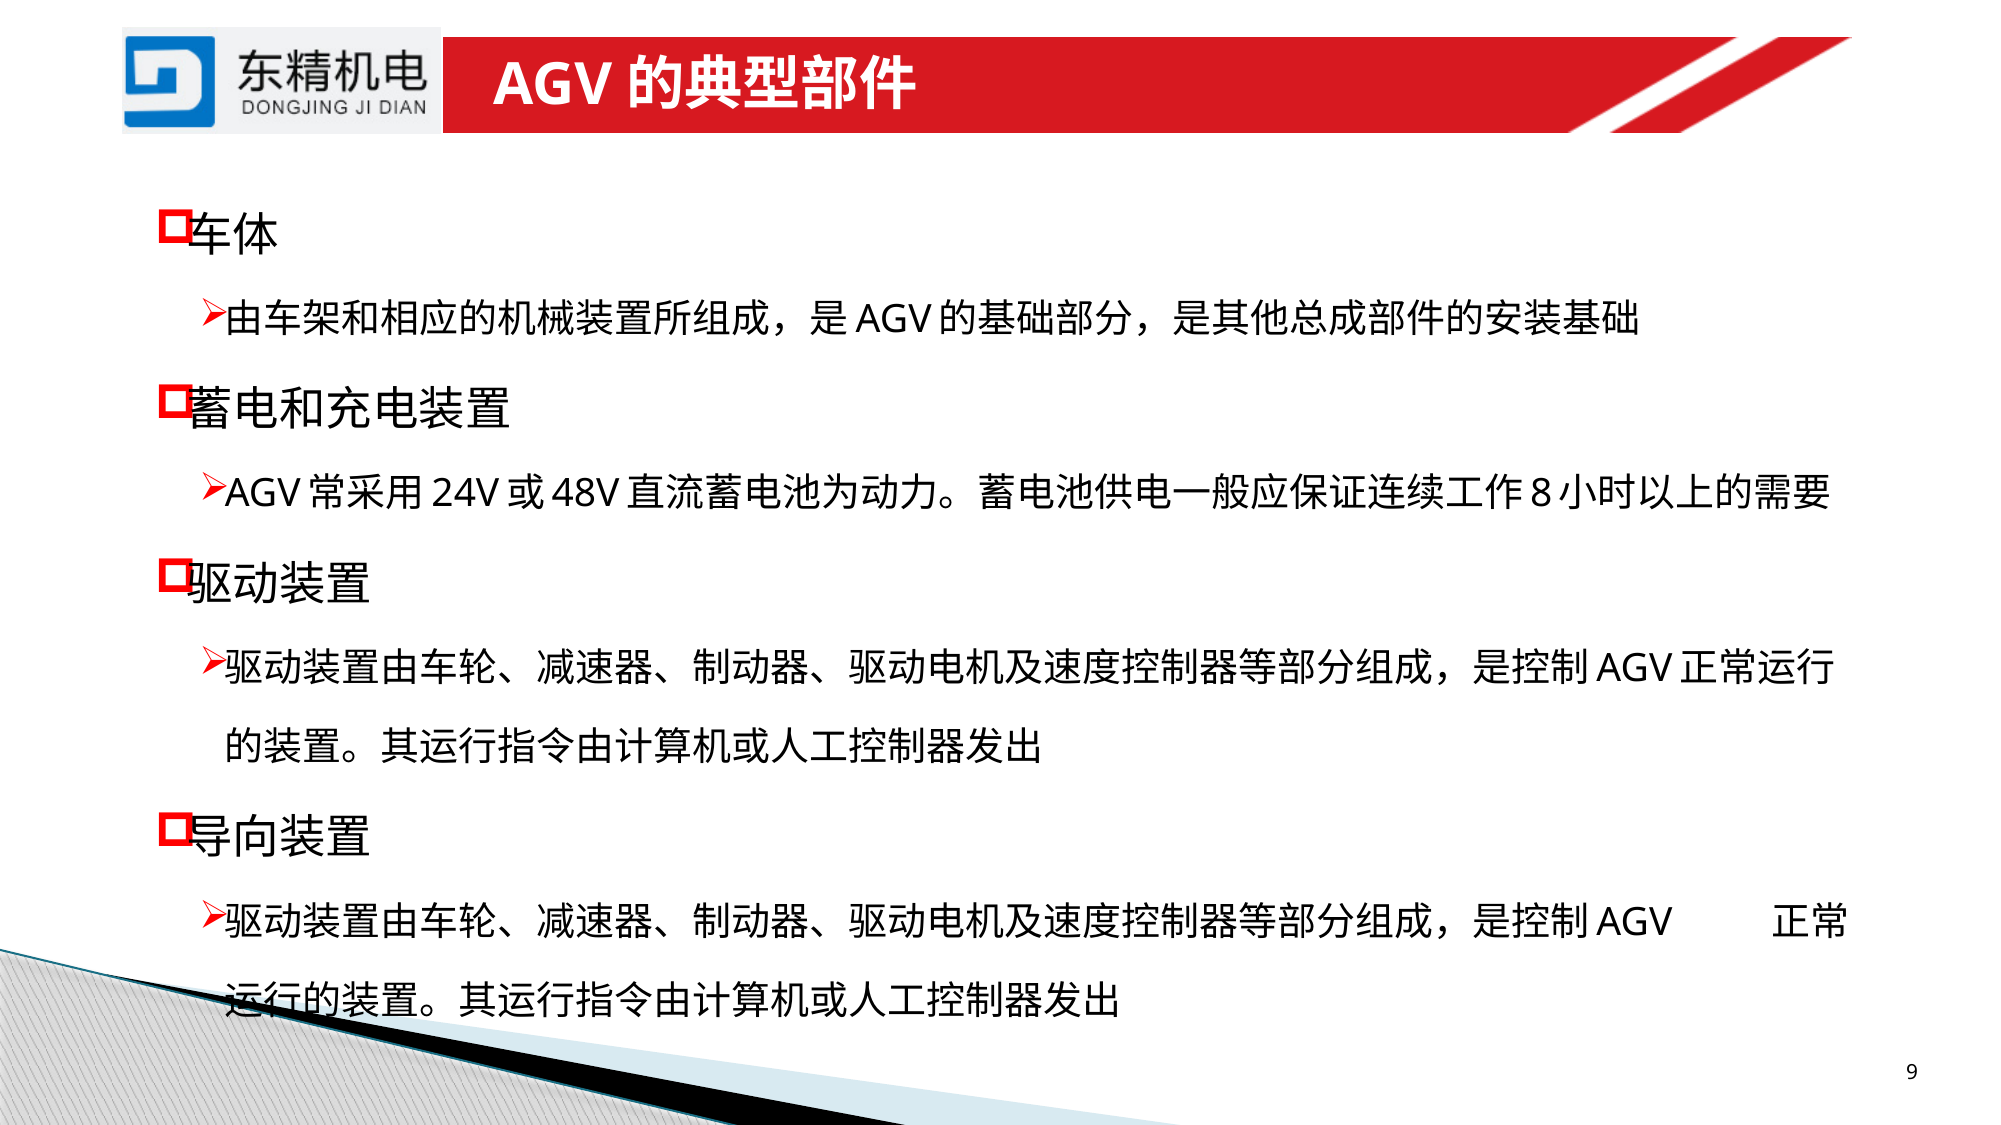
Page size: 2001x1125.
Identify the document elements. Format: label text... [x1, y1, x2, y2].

text_box 车体 由车架和相应的机械装置所组成，是AGV的基础部分，是其他总成部件的安装基础 蓄电和充电装置 AGV常采用24V或48V直流蓄电池为动力。蓄电池供电一般应保证连续工作8小时以上的需要 驱动装置 驱动装置由车轮、减速器、制动器、驱动电机及速度控制器等部分组成，是控制AGV正常运行的装置。其运行指令由计算机或人工控制器发出 导向装置 驱动装置由车轮、减速器、制动器、驱动电机及速度控制器等部分组成，是控制AGV 正常运行的装置。其运行指令由计算机或人工控制器发出 [140, 158, 1866, 1066]
picture [122, 27, 441, 134]
text_box 9 [1891, 1051, 1972, 1111]
picture [442, 36, 1853, 133]
